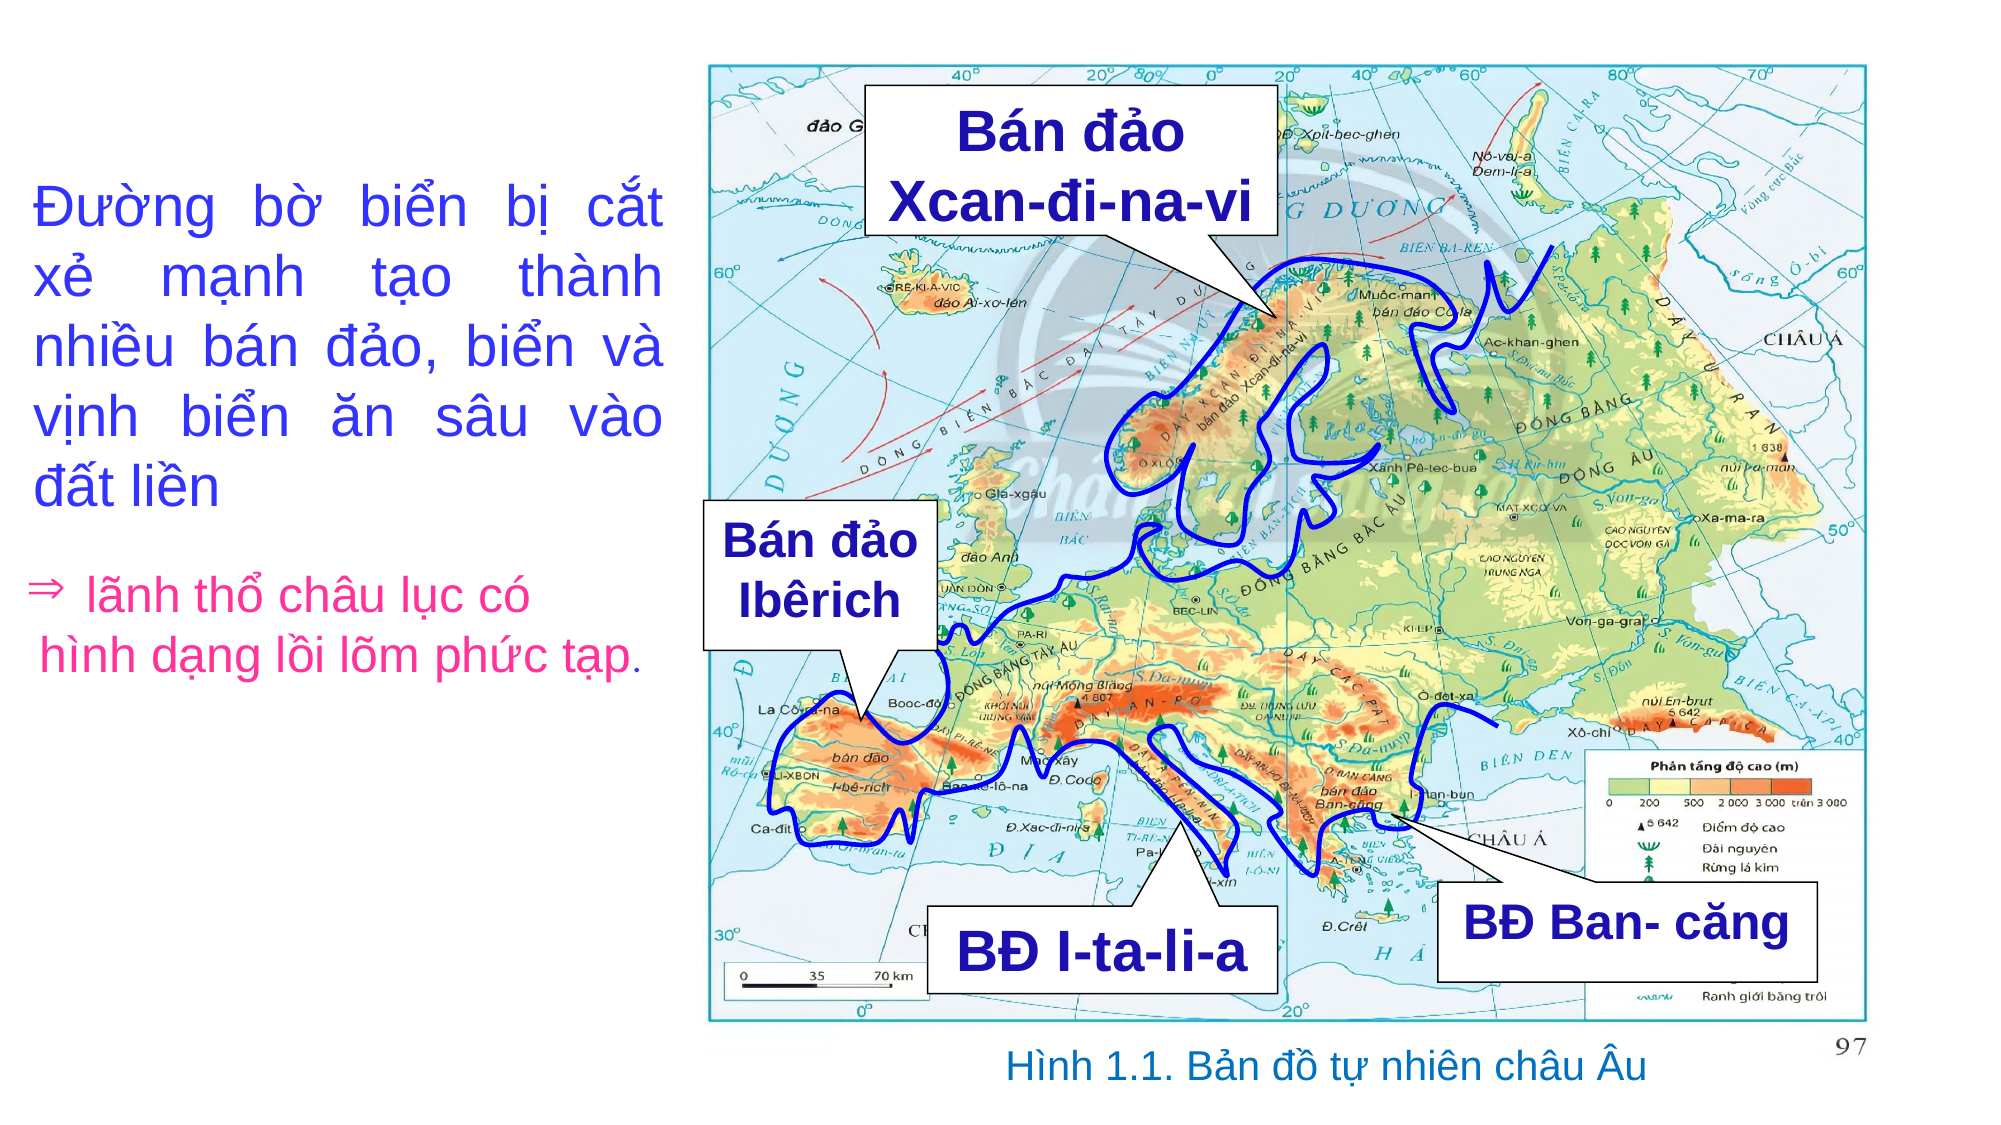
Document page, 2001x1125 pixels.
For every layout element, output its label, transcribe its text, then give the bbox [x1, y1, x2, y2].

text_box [703, 61, 1876, 1097]
text_box Đường bờ biển bị cắt xẻ mạnh tạo thành nhiều bán đảo, biển và vịnh biển ăn sâu vào đất liền [18, 160, 680, 526]
text_box lãnh thổ châu lục có hình dạng lồi lõm phức tạp. [11, 554, 657, 690]
